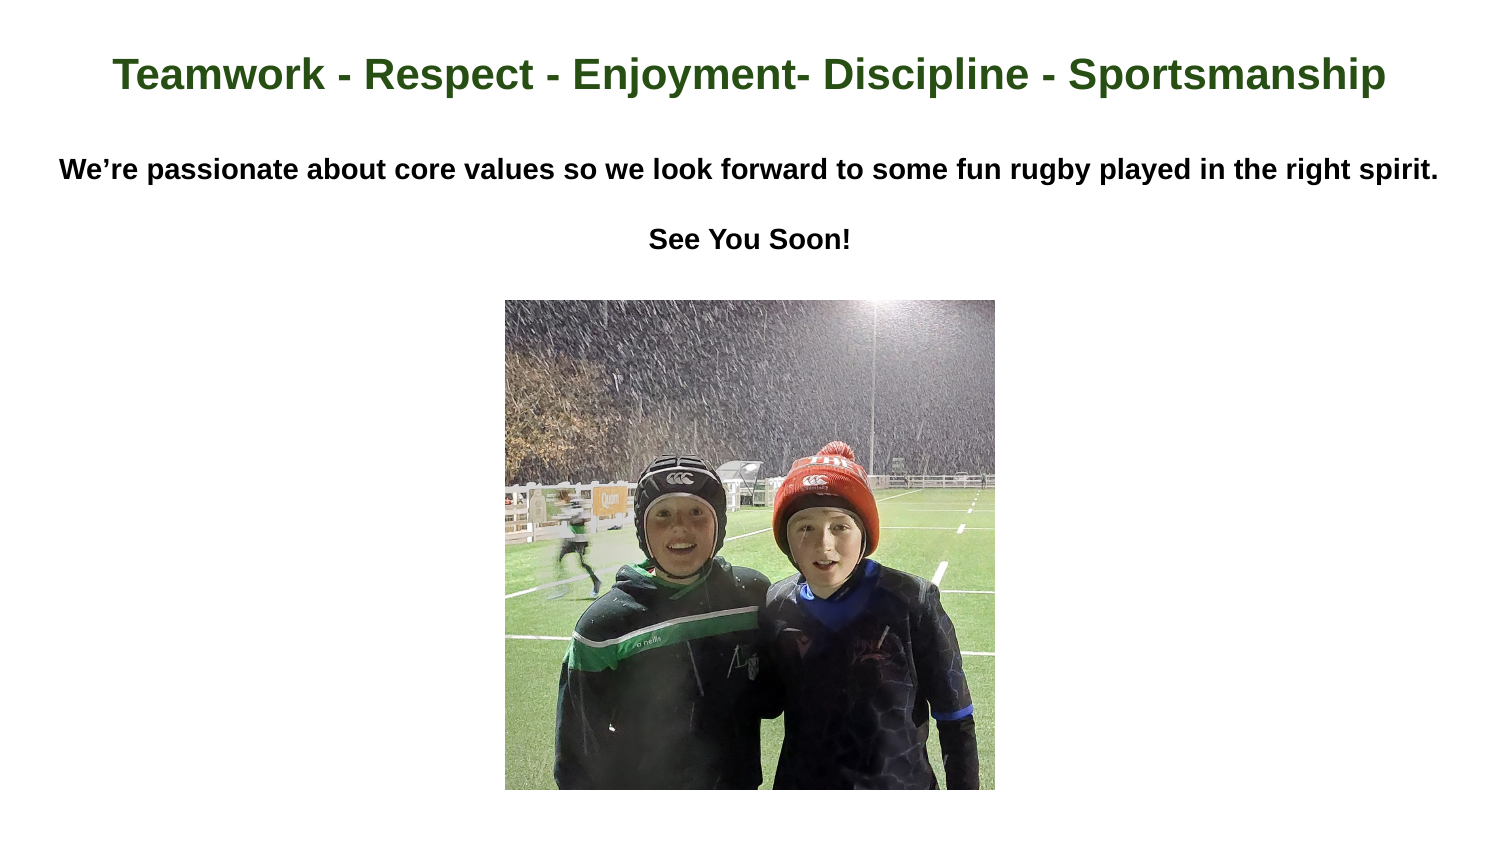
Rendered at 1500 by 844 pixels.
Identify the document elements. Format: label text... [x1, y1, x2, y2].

title Teamwork - Respect - Enjoyment- Discipline - Sportsmanship We’re passionate about core values so we look forward to some fun rugby played in the right spirit. See You Soon! [25, 17, 1475, 284]
picture [505, 300, 995, 790]
